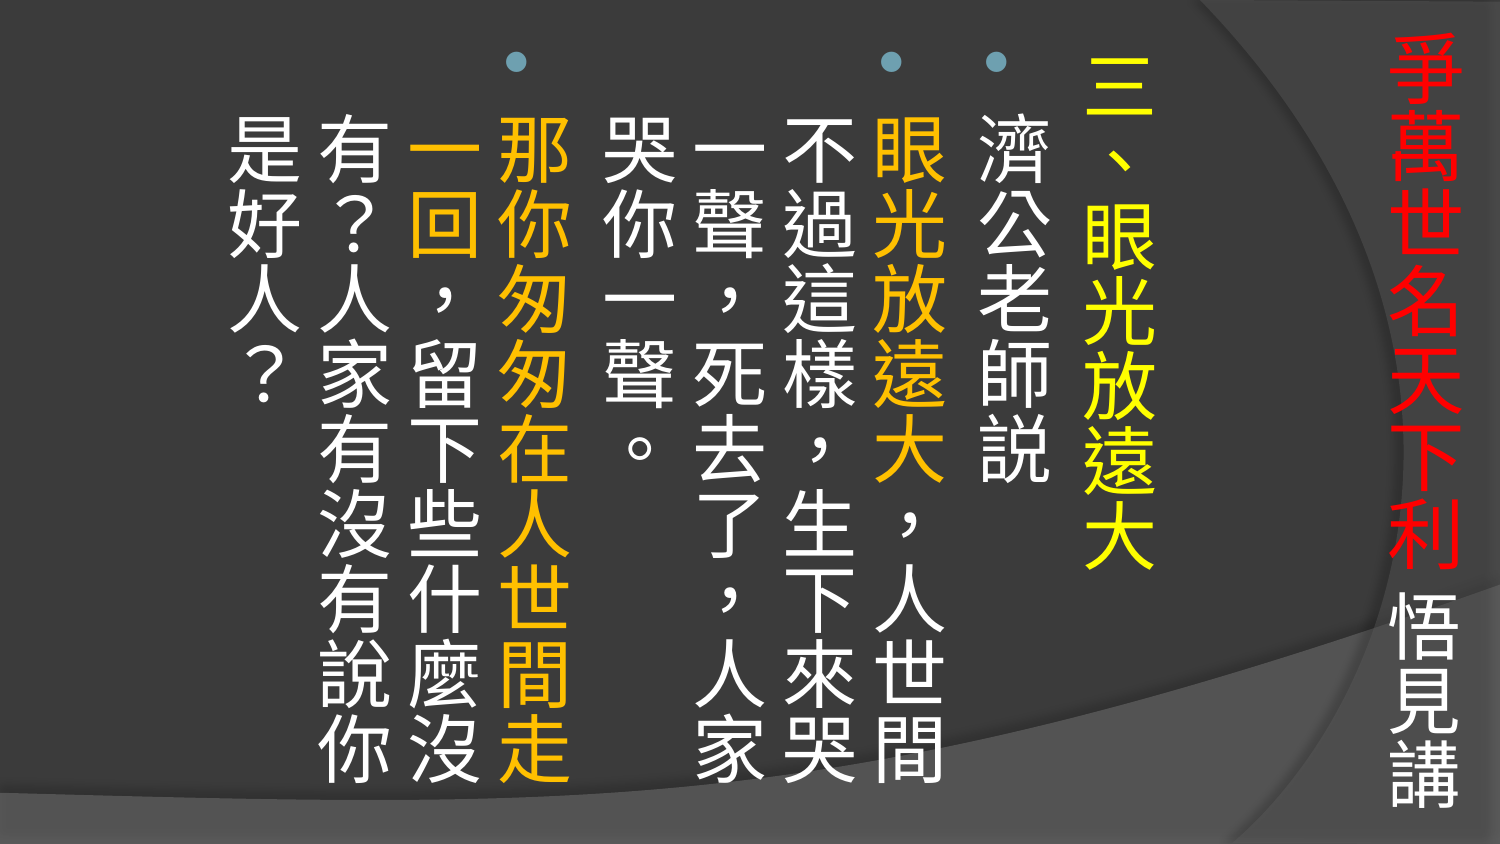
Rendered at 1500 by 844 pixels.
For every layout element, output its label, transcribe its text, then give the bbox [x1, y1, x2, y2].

title 爭萬世名天下利 悟見講 [1364, 21, 1483, 820]
list 三、眼光放遠大 濟公老師説 眼光放遠大，人世間不過這樣，生下來哭一聲，死去了，人家哭你一聲。 那你匆匆在人世間走一回，留下些什麼沒有？人家有沒有說你是好人？ [29, 27, 1365, 820]
